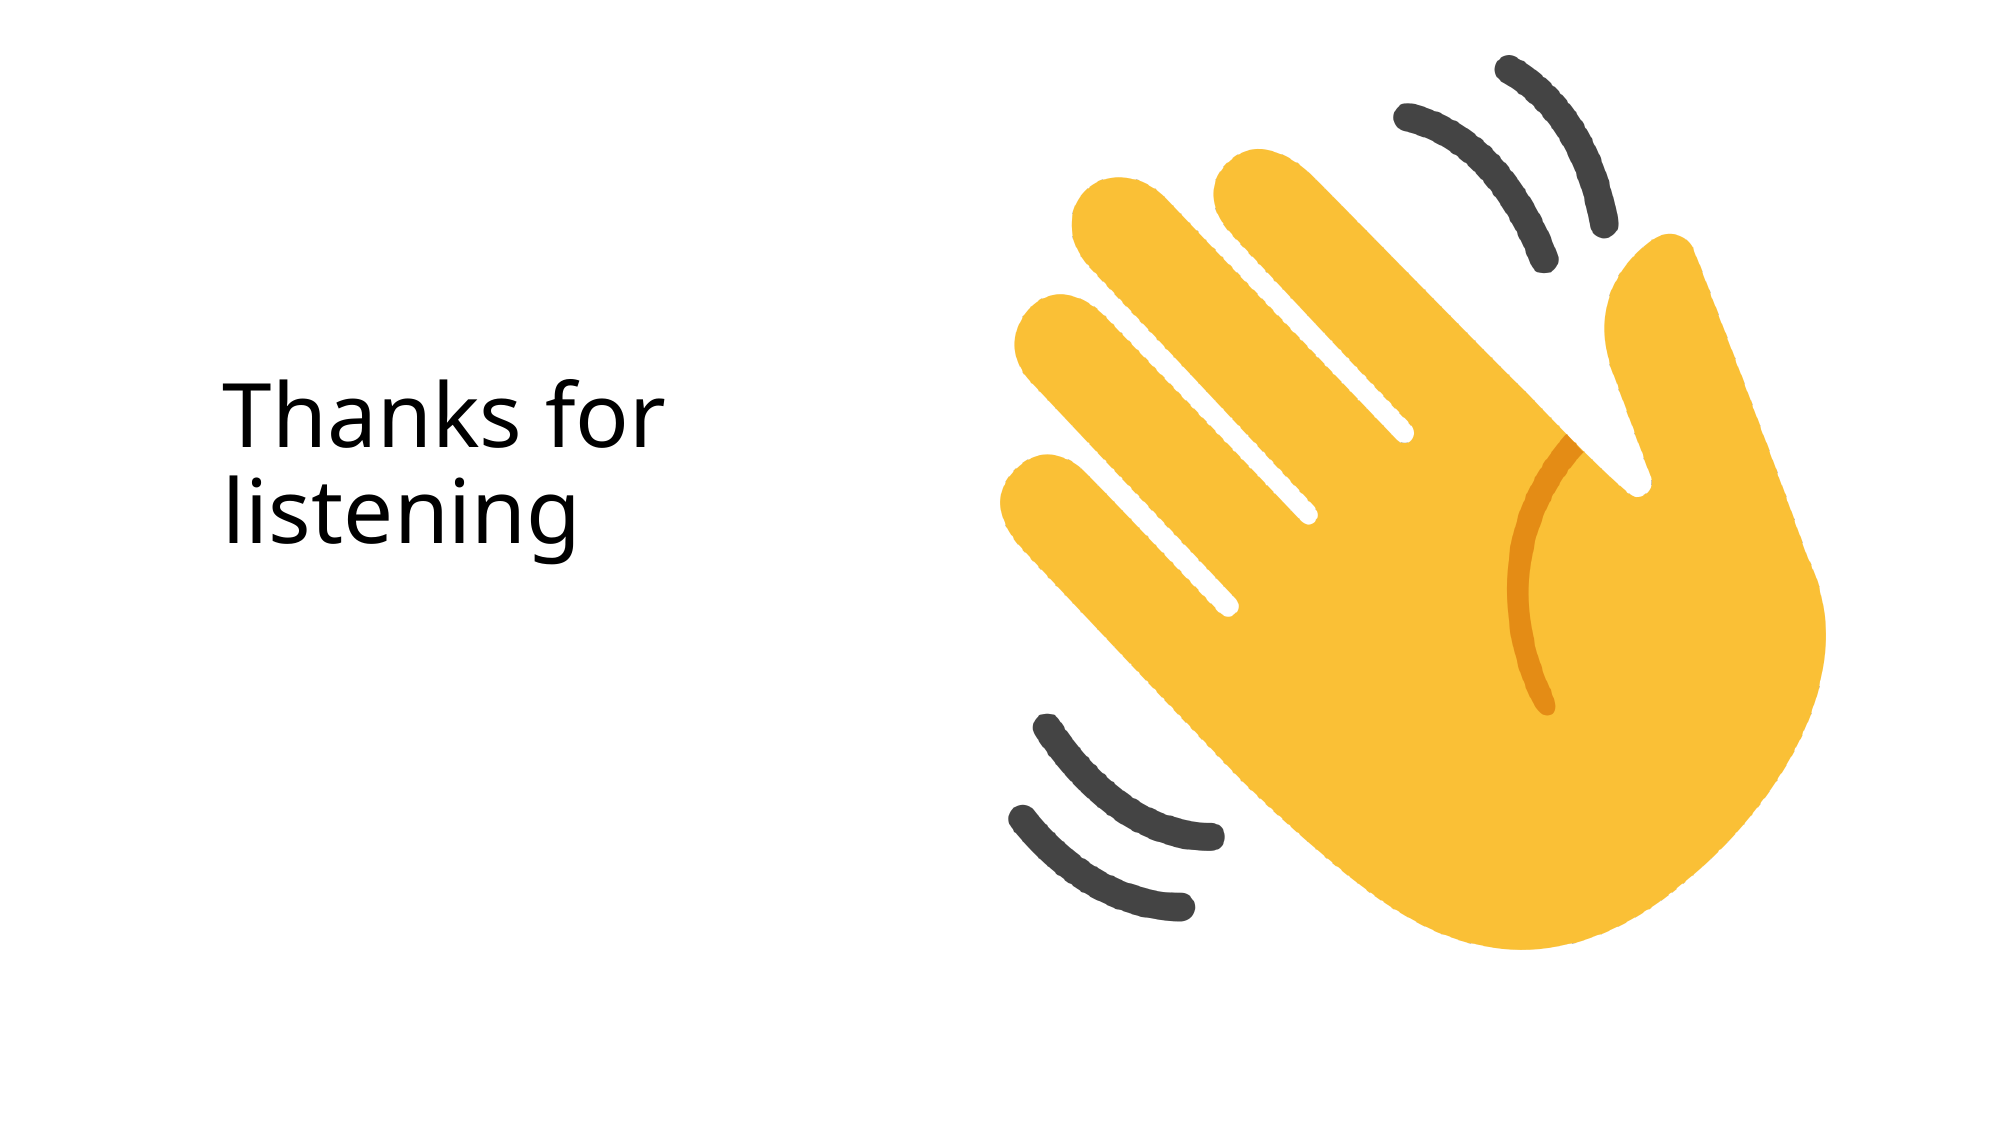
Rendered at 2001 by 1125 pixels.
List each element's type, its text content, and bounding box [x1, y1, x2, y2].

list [955, 44, 1870, 960]
title Thanks for listening [207, 362, 893, 563]
